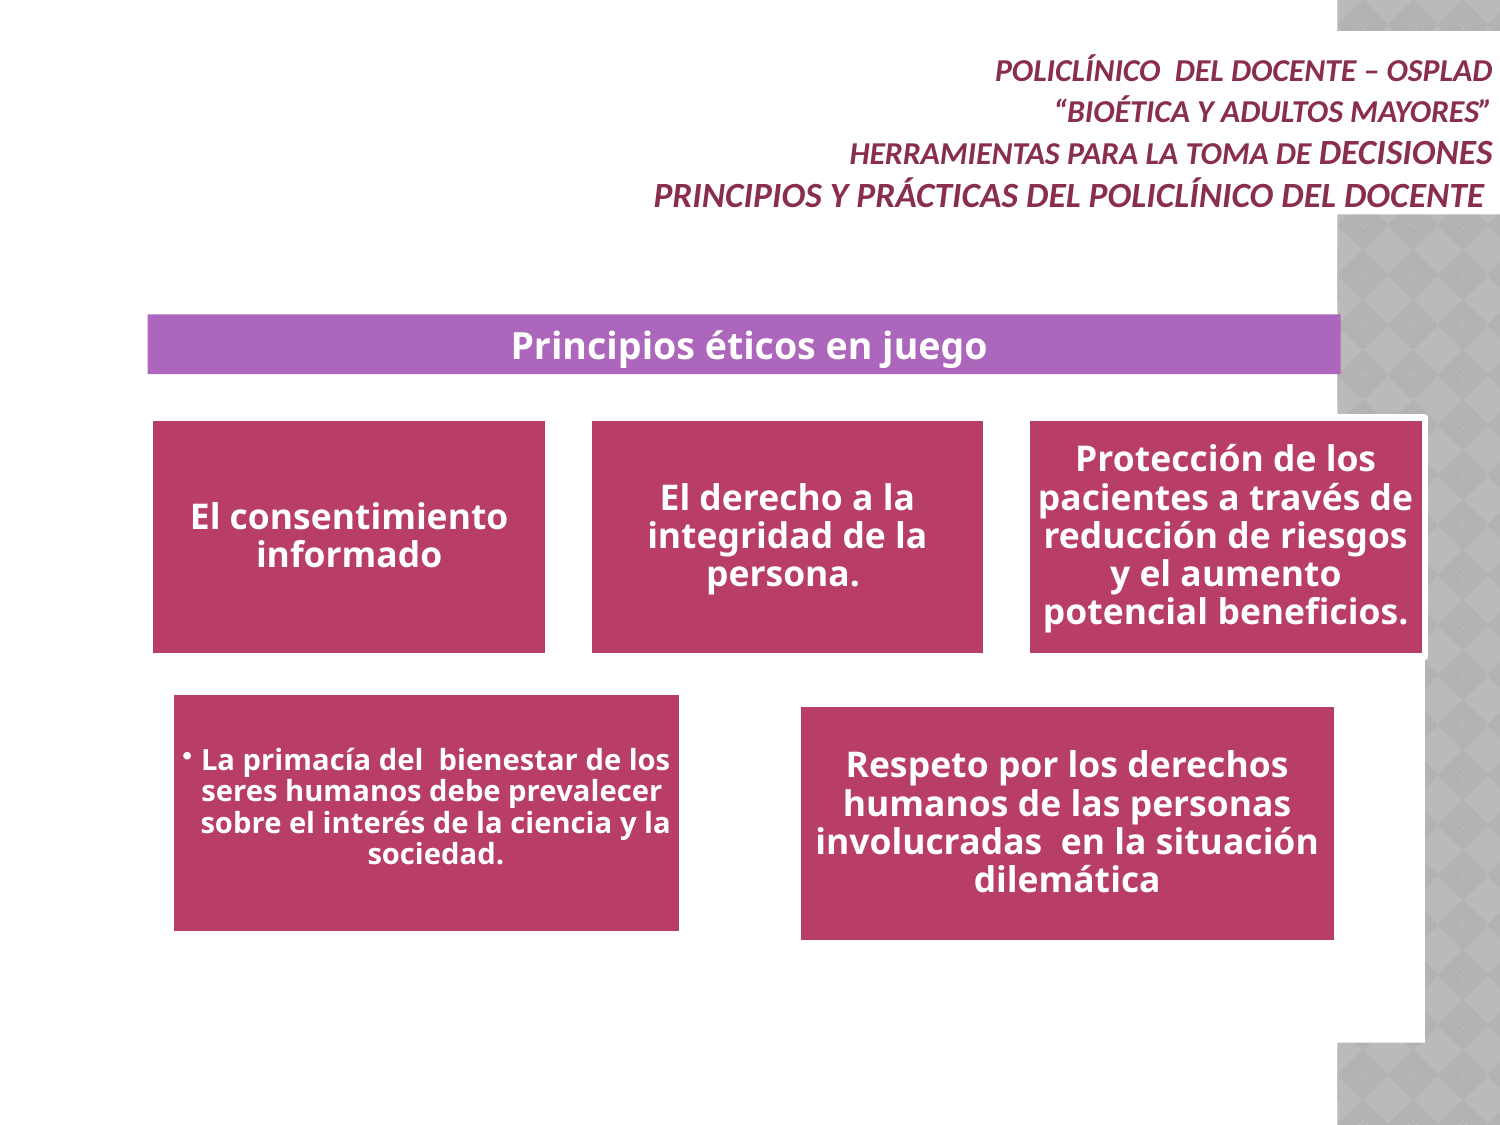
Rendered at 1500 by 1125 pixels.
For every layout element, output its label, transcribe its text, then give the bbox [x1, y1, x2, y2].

title Policlínico del Docente – OSPLAD “BIOÉTICA Y ADULTOS MAYORES” HERRAMIENTAS PARA LA TOMA DE DECISIONES PRINCIPIOS Y PRÁCTICAS DEL POLICLÍNICO DEL DOCENTE [123, 31, 1500, 215]
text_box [149, 313, 1426, 1044]
